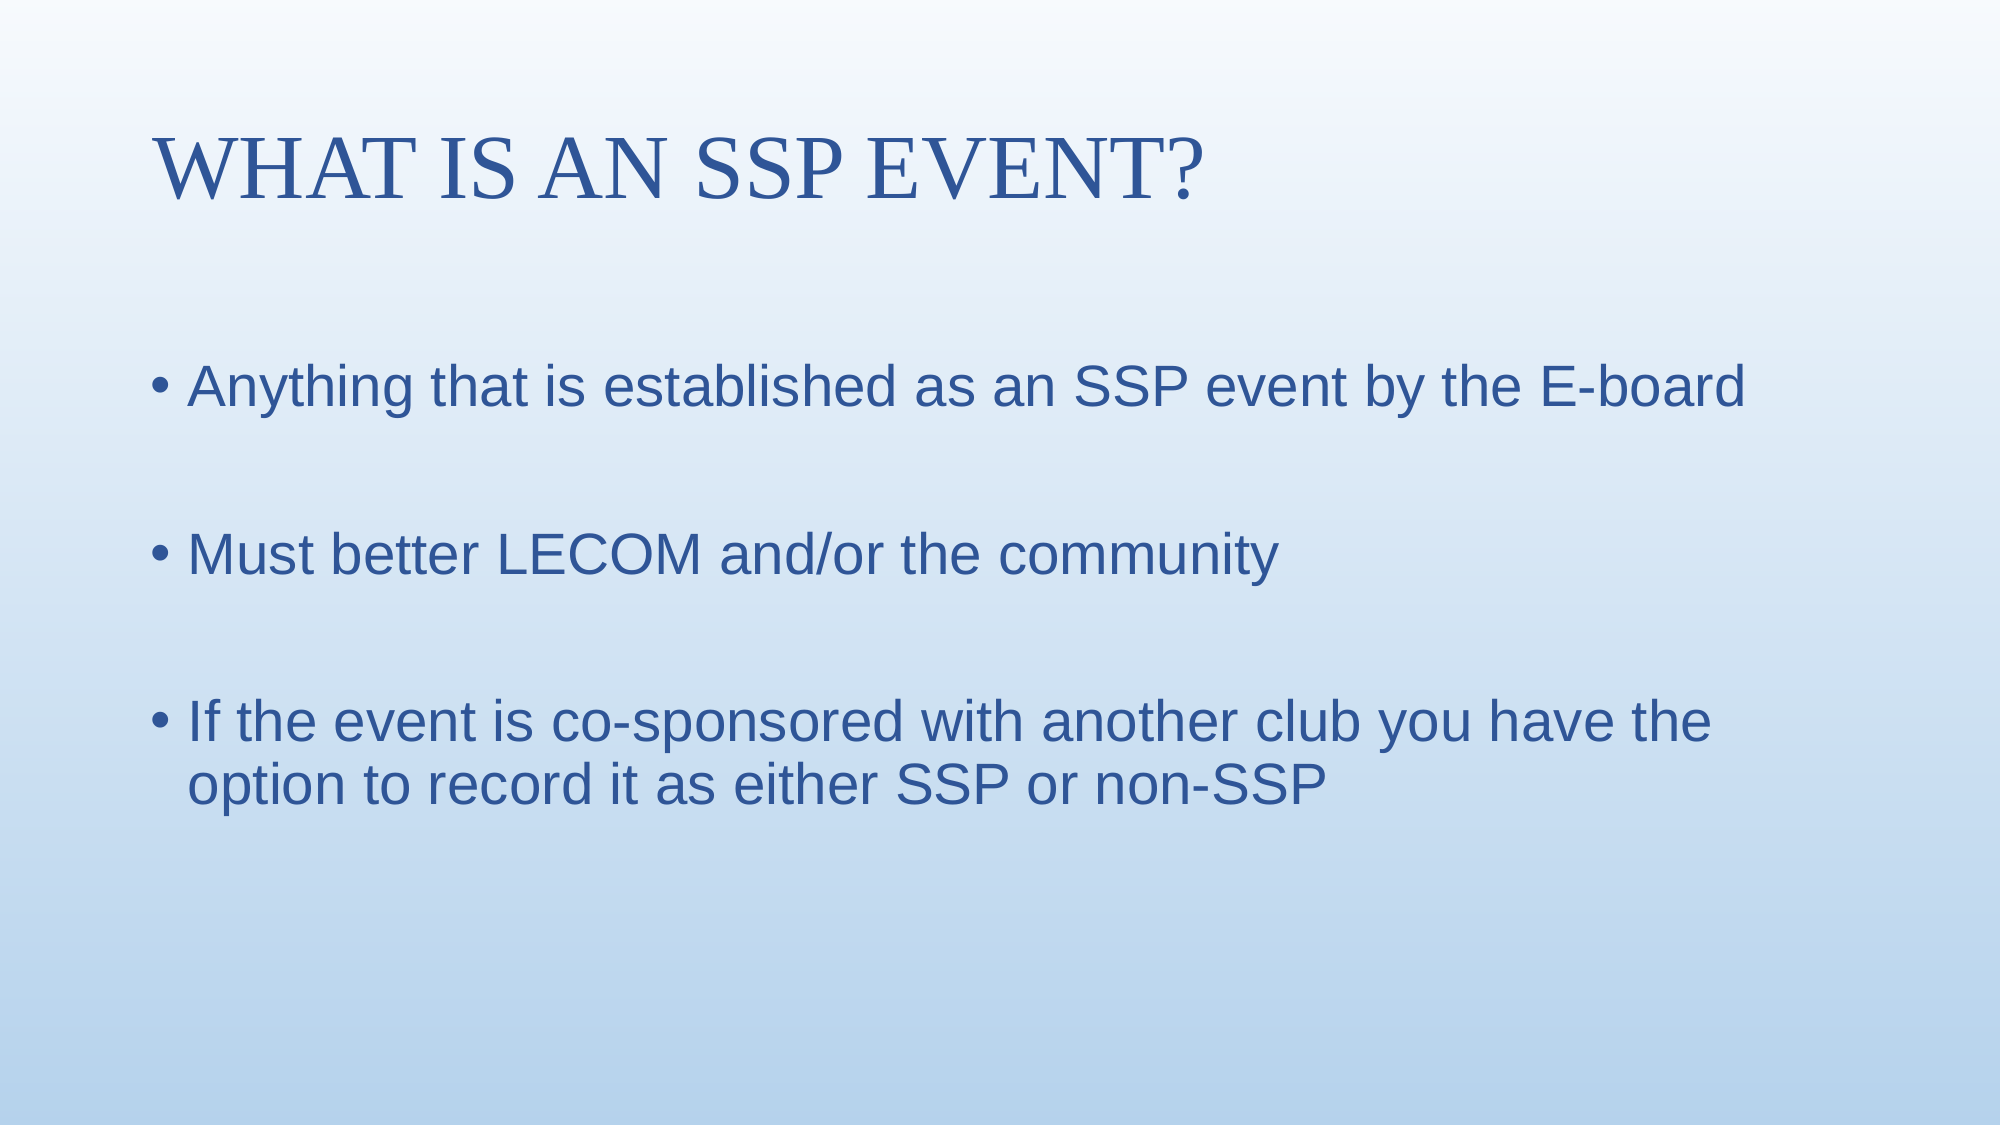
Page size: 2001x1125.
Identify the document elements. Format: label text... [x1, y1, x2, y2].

title WHAT IS AN SSP EVENT? [137, 59, 1863, 278]
list Anything that is established as an SSP event by the E-board Must better LECOM and/or the community If the event is co-sponsored with another club you have the option to record it as either SSP or non-SSP [135, 348, 1861, 1063]
